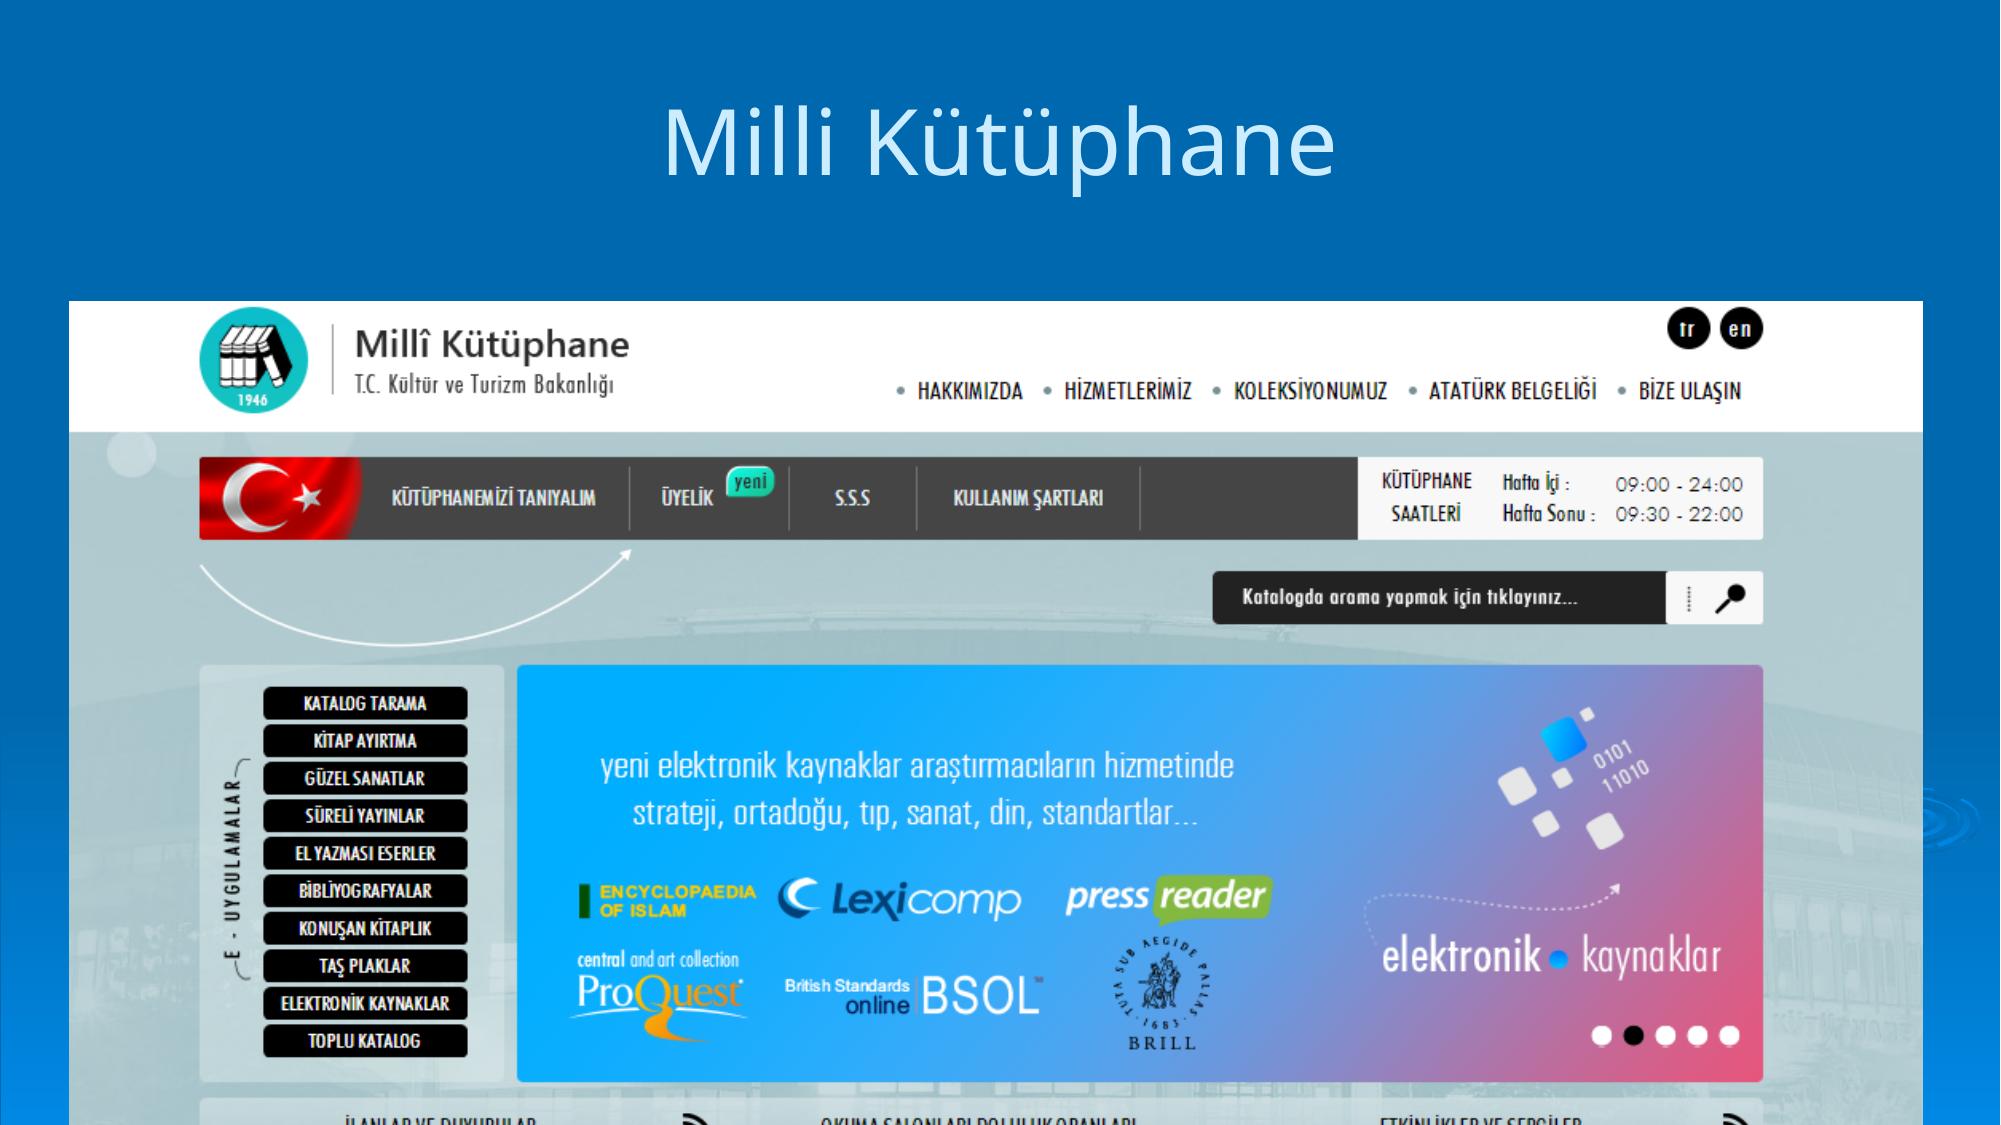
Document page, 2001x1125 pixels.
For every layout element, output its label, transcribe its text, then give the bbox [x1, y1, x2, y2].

title Milli Kütüphane [99, 45, 1901, 233]
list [69, 301, 1924, 1125]
